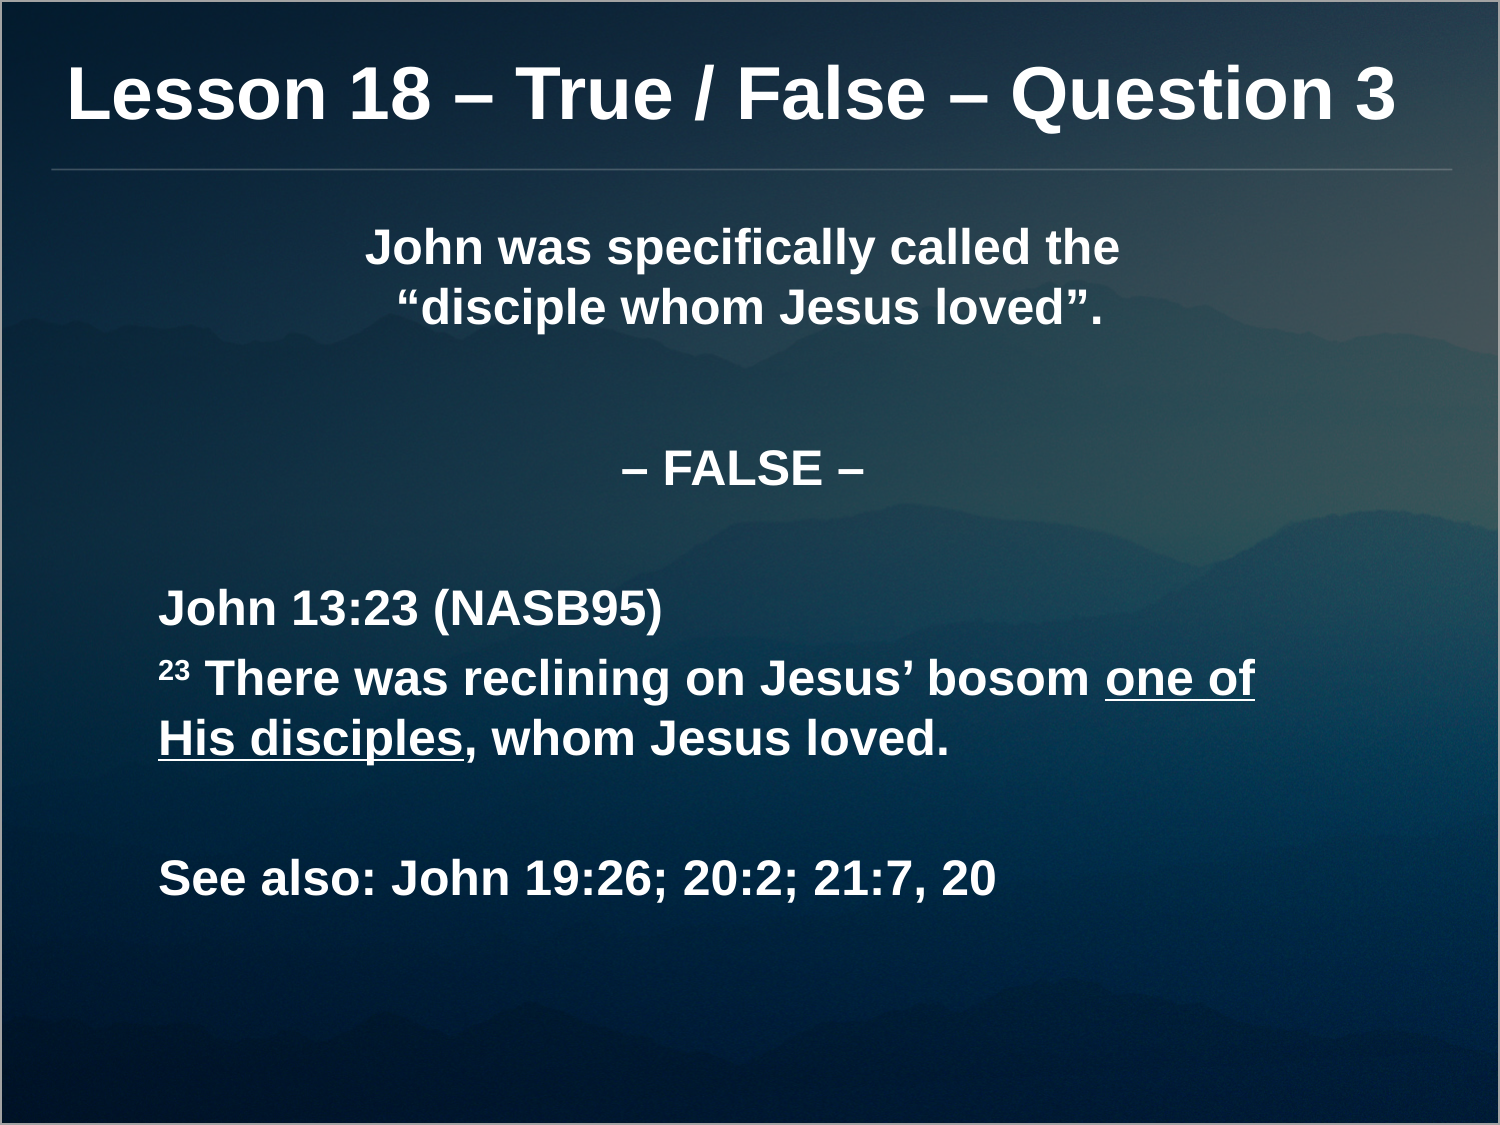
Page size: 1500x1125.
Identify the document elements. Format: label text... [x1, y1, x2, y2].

text_box John was specifically called the “disciple whom Jesus loved”. [0, 207, 1500, 343]
text_box – FALSE – John 13:23 (NASB95) 23 There was reclining on Jesus’ bosom one of His disciples, whom Jesus loved. See also: John 19:26; 20:2; 21:7, 20 [143, 428, 1357, 914]
text_box [0, 0, 1500, 207]
text_box Lesson 18 – True / False – Question 3 [51, 37, 1449, 150]
text_box [0, 343, 1500, 1125]
